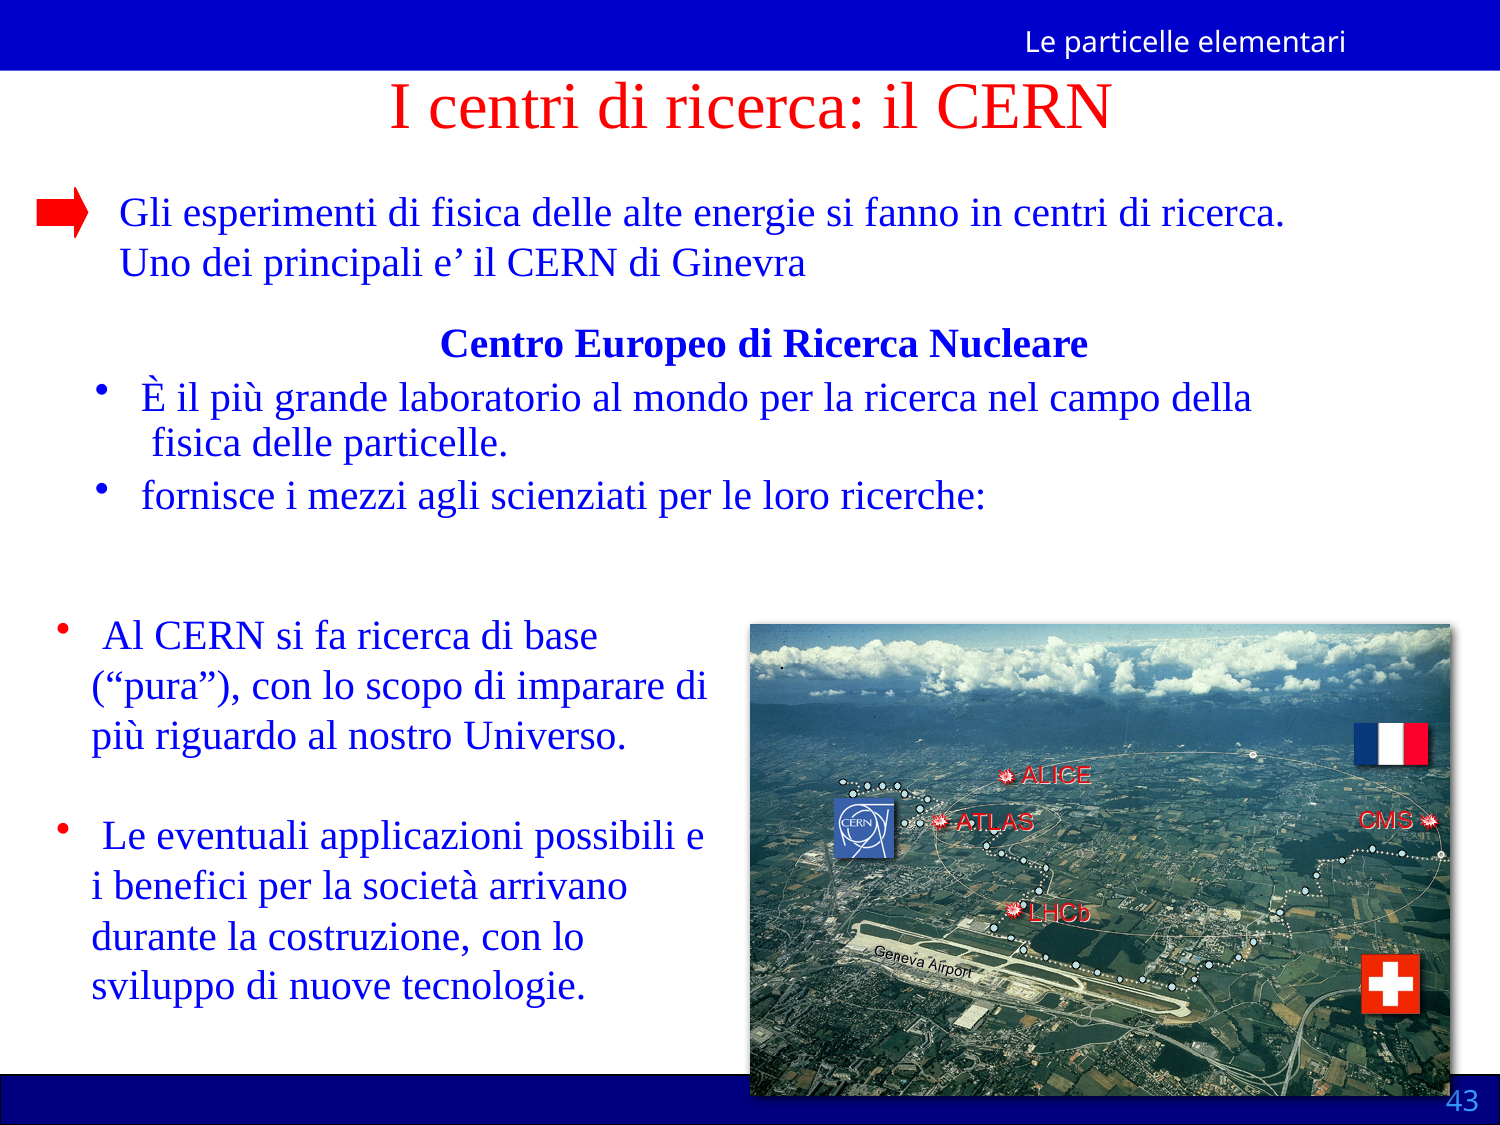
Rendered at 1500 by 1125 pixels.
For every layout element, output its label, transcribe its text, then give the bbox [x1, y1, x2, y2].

picture [749, 624, 1451, 1097]
slide_number 43 [1181, 1074, 1495, 1125]
text_box Al CERN si fa ricerca di base (“pura”), con lo scopo di imparare di più riguardo al nostro Universo. Le eventuali applicazioni possibili e i benefici per la società arrivano durante la costruzione, con lo sviluppo di nuove tecnologie. [41, 550, 742, 1016]
text_box I centri di ricerca: il CERN [64, 54, 1440, 150]
text_box Gli esperimenti di fisica delle alte energie si fanno in centri di ricerca. Uno dei principali e’ il CERN di Ginevra [104, 177, 1302, 293]
text_box Centro Europeo di Ricerca Nucleare È il più grande laboratorio al mondo per la ricerca nel campo della fisica delle particelle. fornisce i mezzi agli scienziati per le loro ricerche: [80, 314, 1459, 526]
text_box [37, 187, 88, 238]
